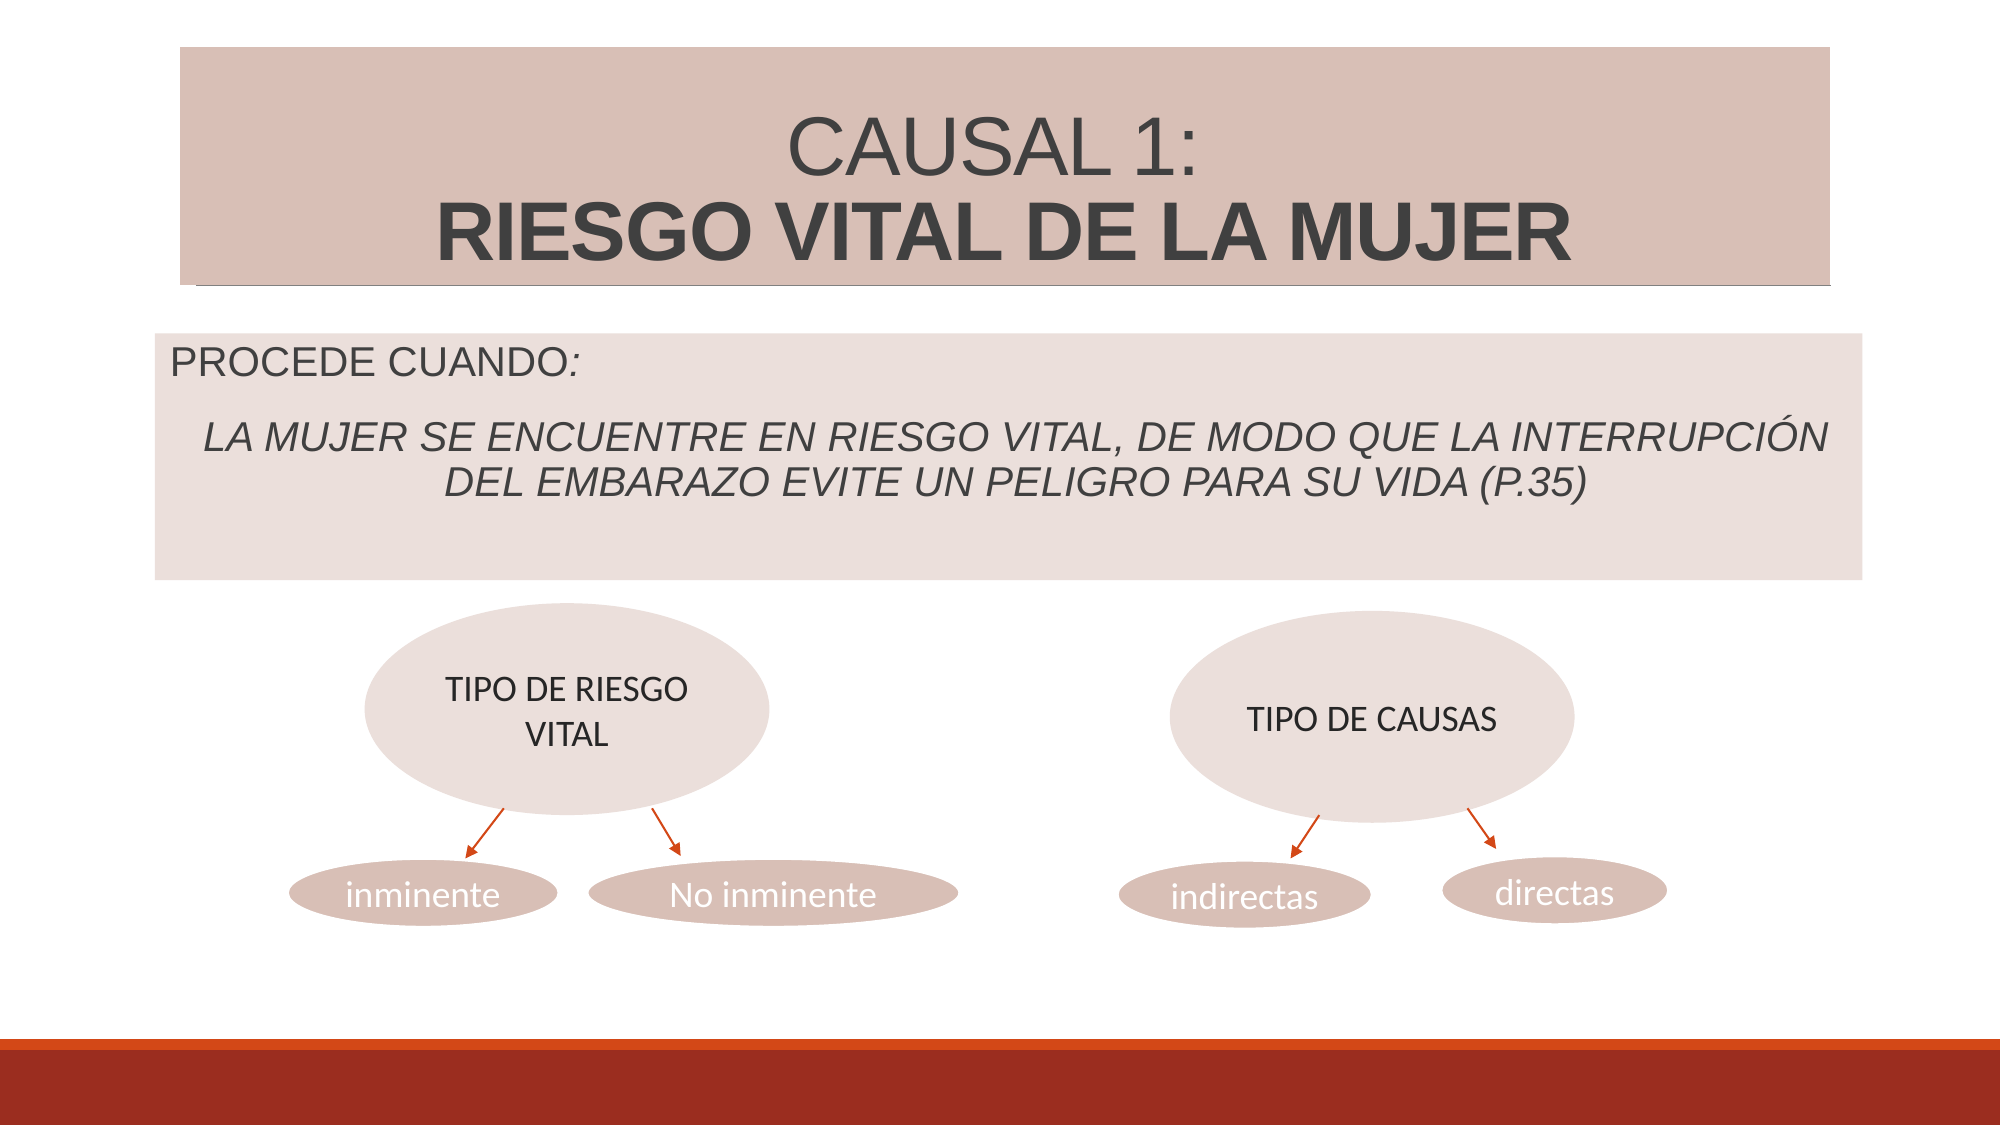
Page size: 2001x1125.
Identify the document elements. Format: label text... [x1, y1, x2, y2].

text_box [1290, 814, 1320, 859]
text_box indirectas [1116, 859, 1374, 931]
text_box No inminente [585, 857, 961, 929]
text_box TIPO DE CAUSAS [1168, 609, 1576, 825]
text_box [464, 807, 505, 859]
text_box inminente [286, 857, 561, 929]
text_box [1466, 807, 1497, 850]
list PROCEDE CUANDO: LA MUJER SE ENCUENTRE EN RIESGO VITAL, DE MODO QUE LA INTERRUPCIÓN DEL EMBARAZO EVITE UN PELIGRO PARA SU VIDA (P.35) [154, 333, 1863, 581]
text_box TIPO DE RIESGO VITAL [363, 601, 771, 817]
text_box directas [1439, 854, 1670, 926]
title CAUSAL 1: RIESGO VITAL DE LA MUJER [180, 47, 1830, 285]
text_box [651, 807, 682, 857]
